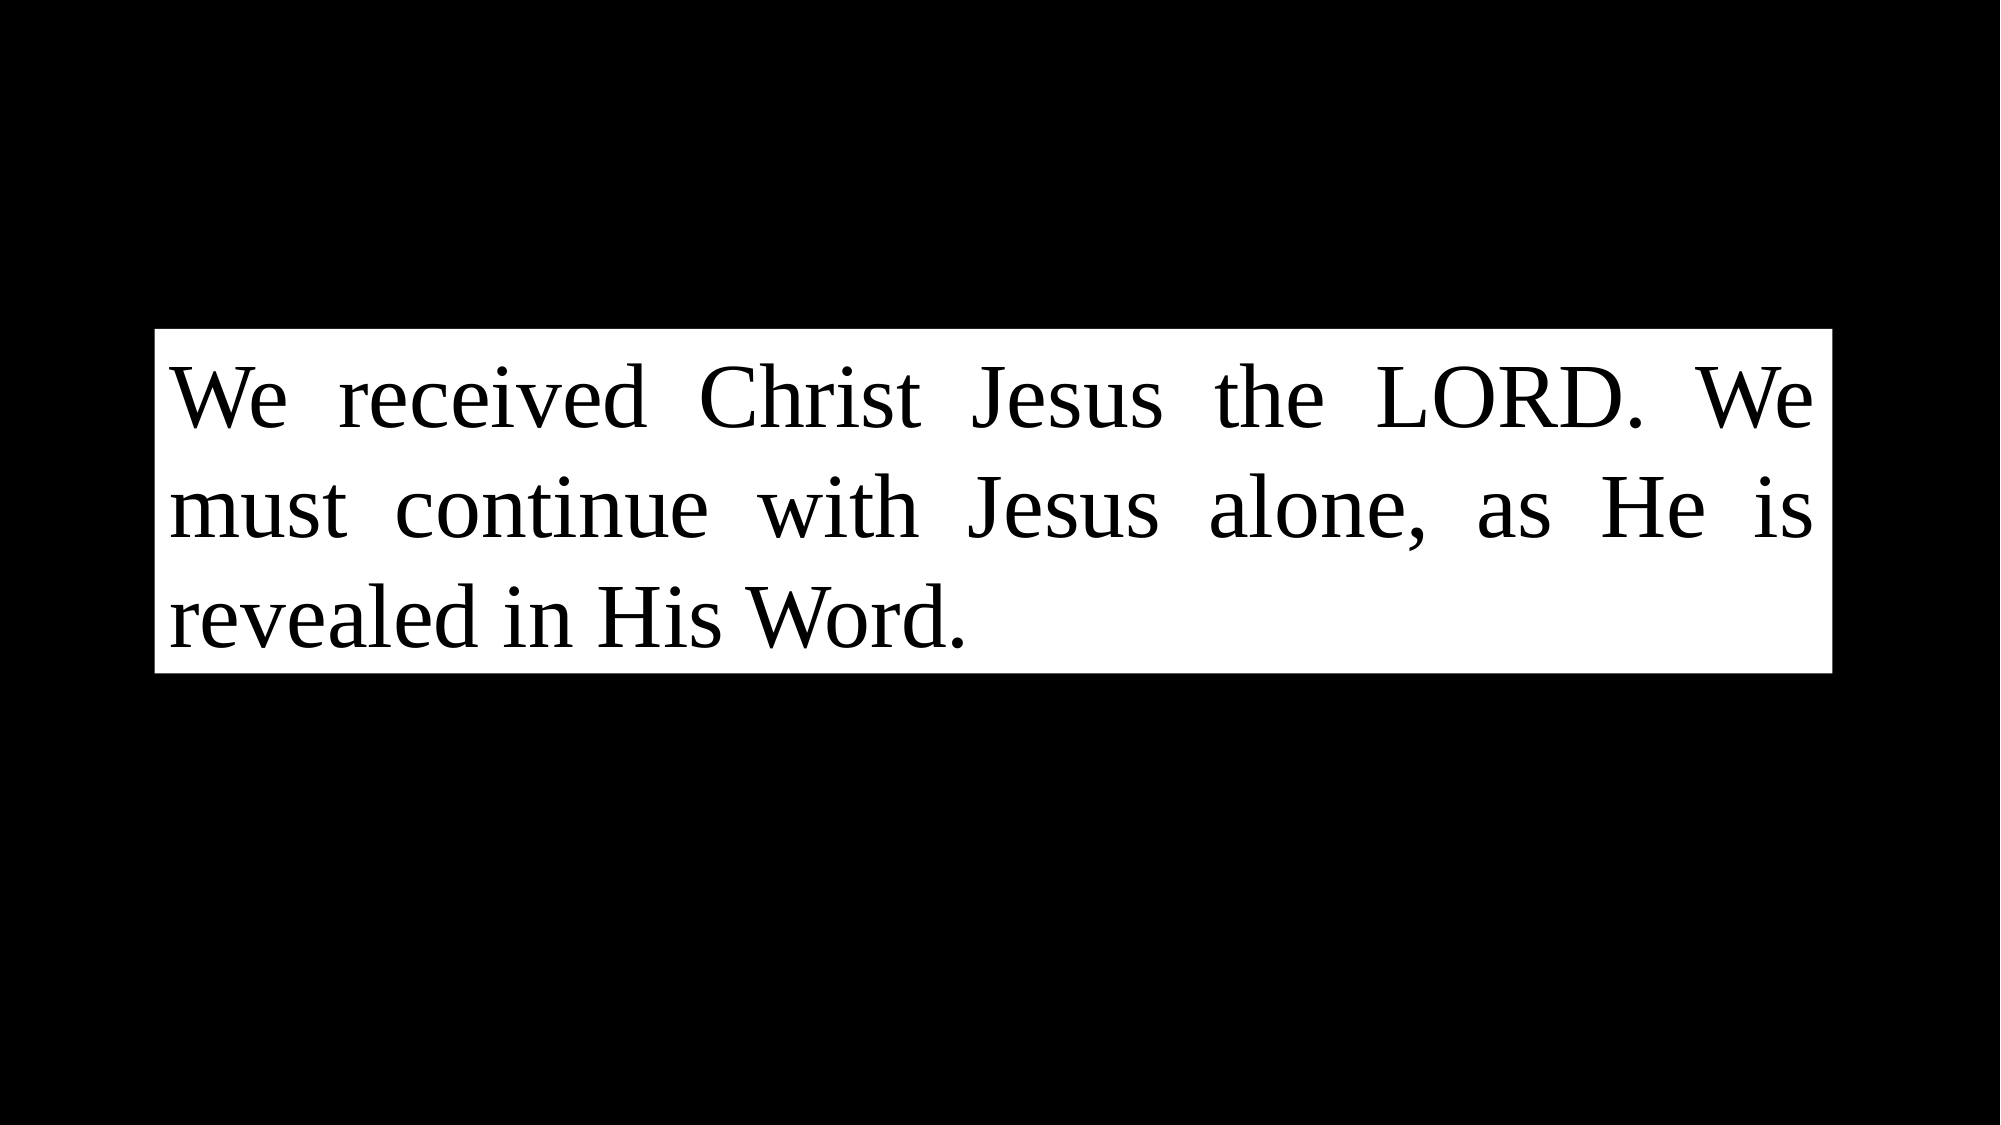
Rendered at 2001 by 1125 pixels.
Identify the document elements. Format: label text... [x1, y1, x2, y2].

text_box We received Christ Jesus the LORD. We must continue with Jesus alone, as He is revealed in His Word. [154, 328, 1833, 674]
